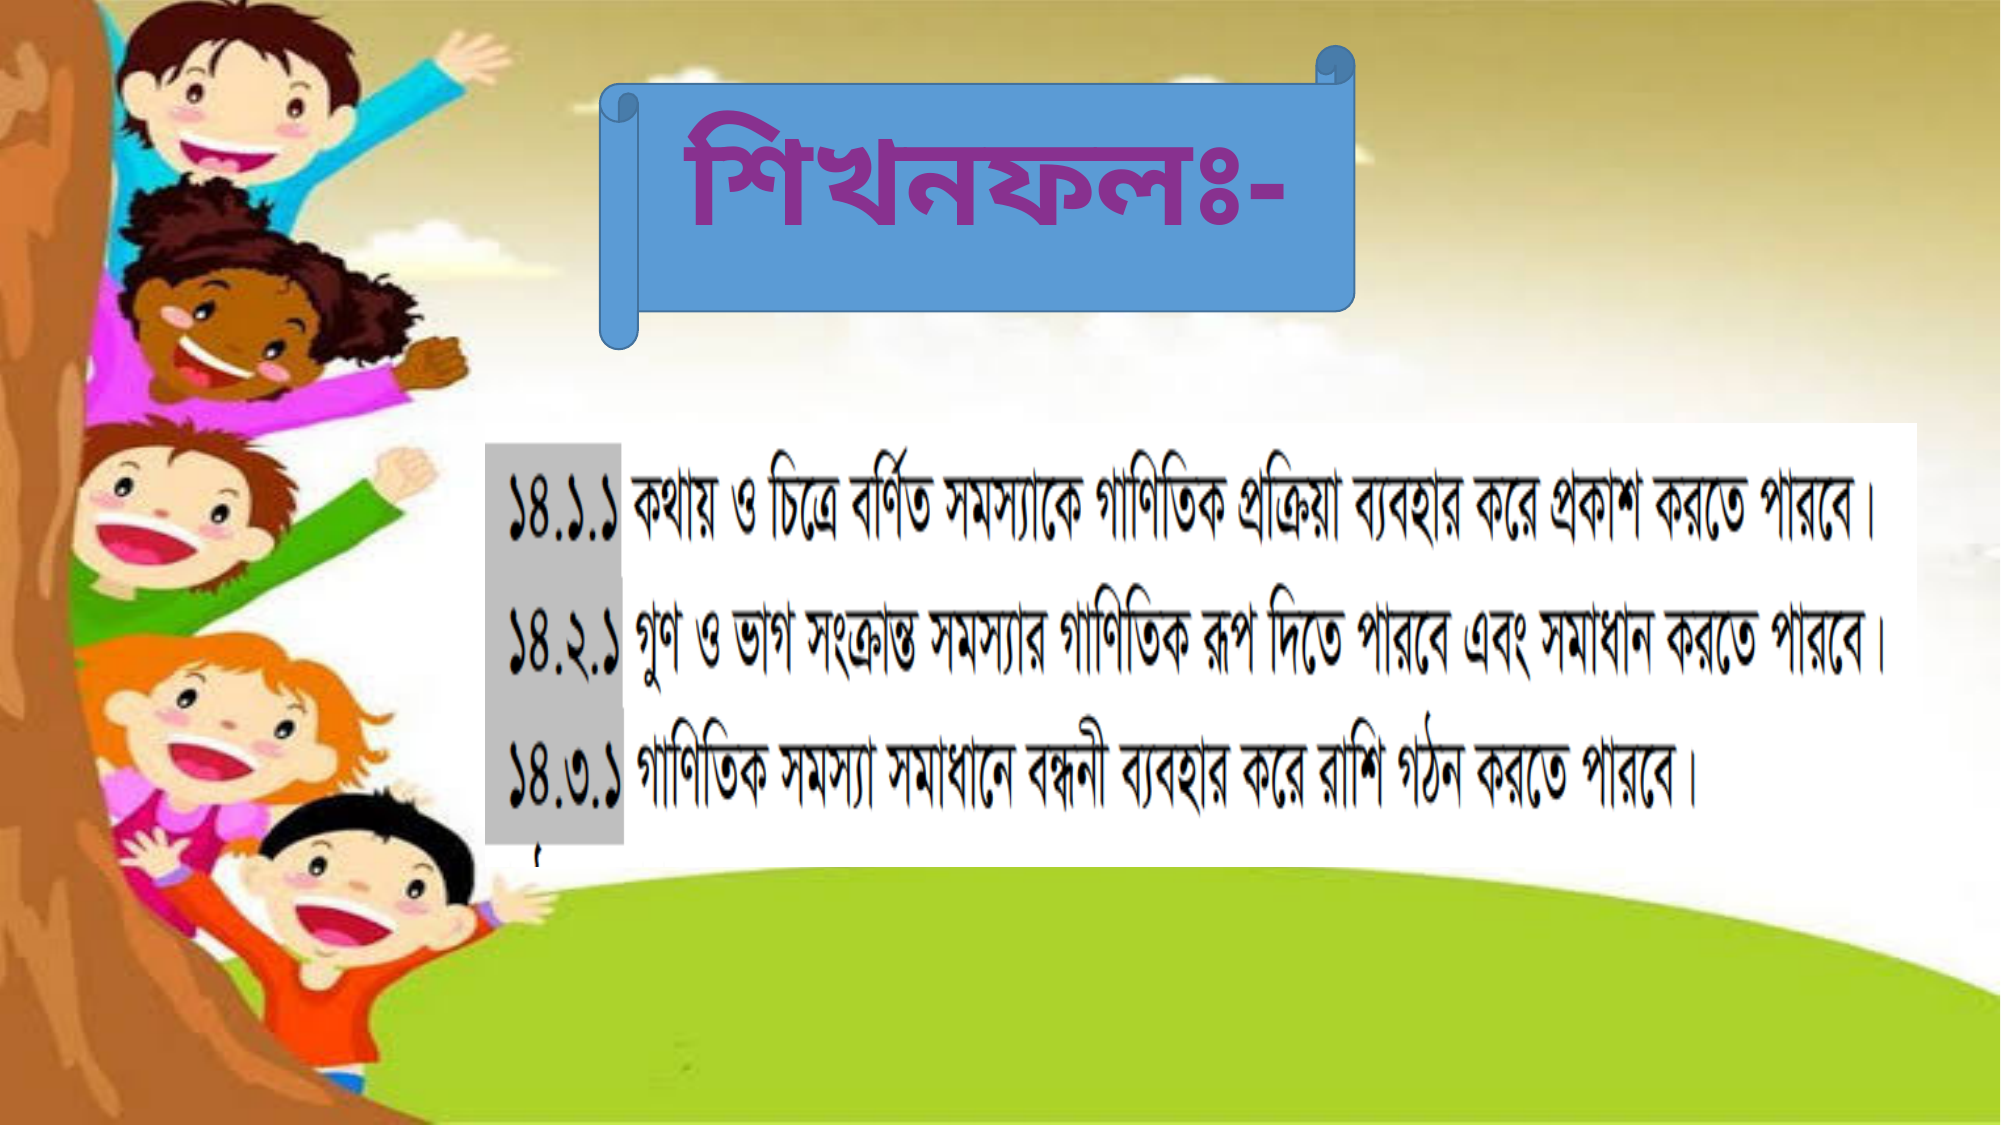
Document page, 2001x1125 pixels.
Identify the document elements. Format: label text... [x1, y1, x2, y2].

text_box শিখনফলঃ- [598, 44, 1356, 351]
picture [0, 0, 2001, 1125]
